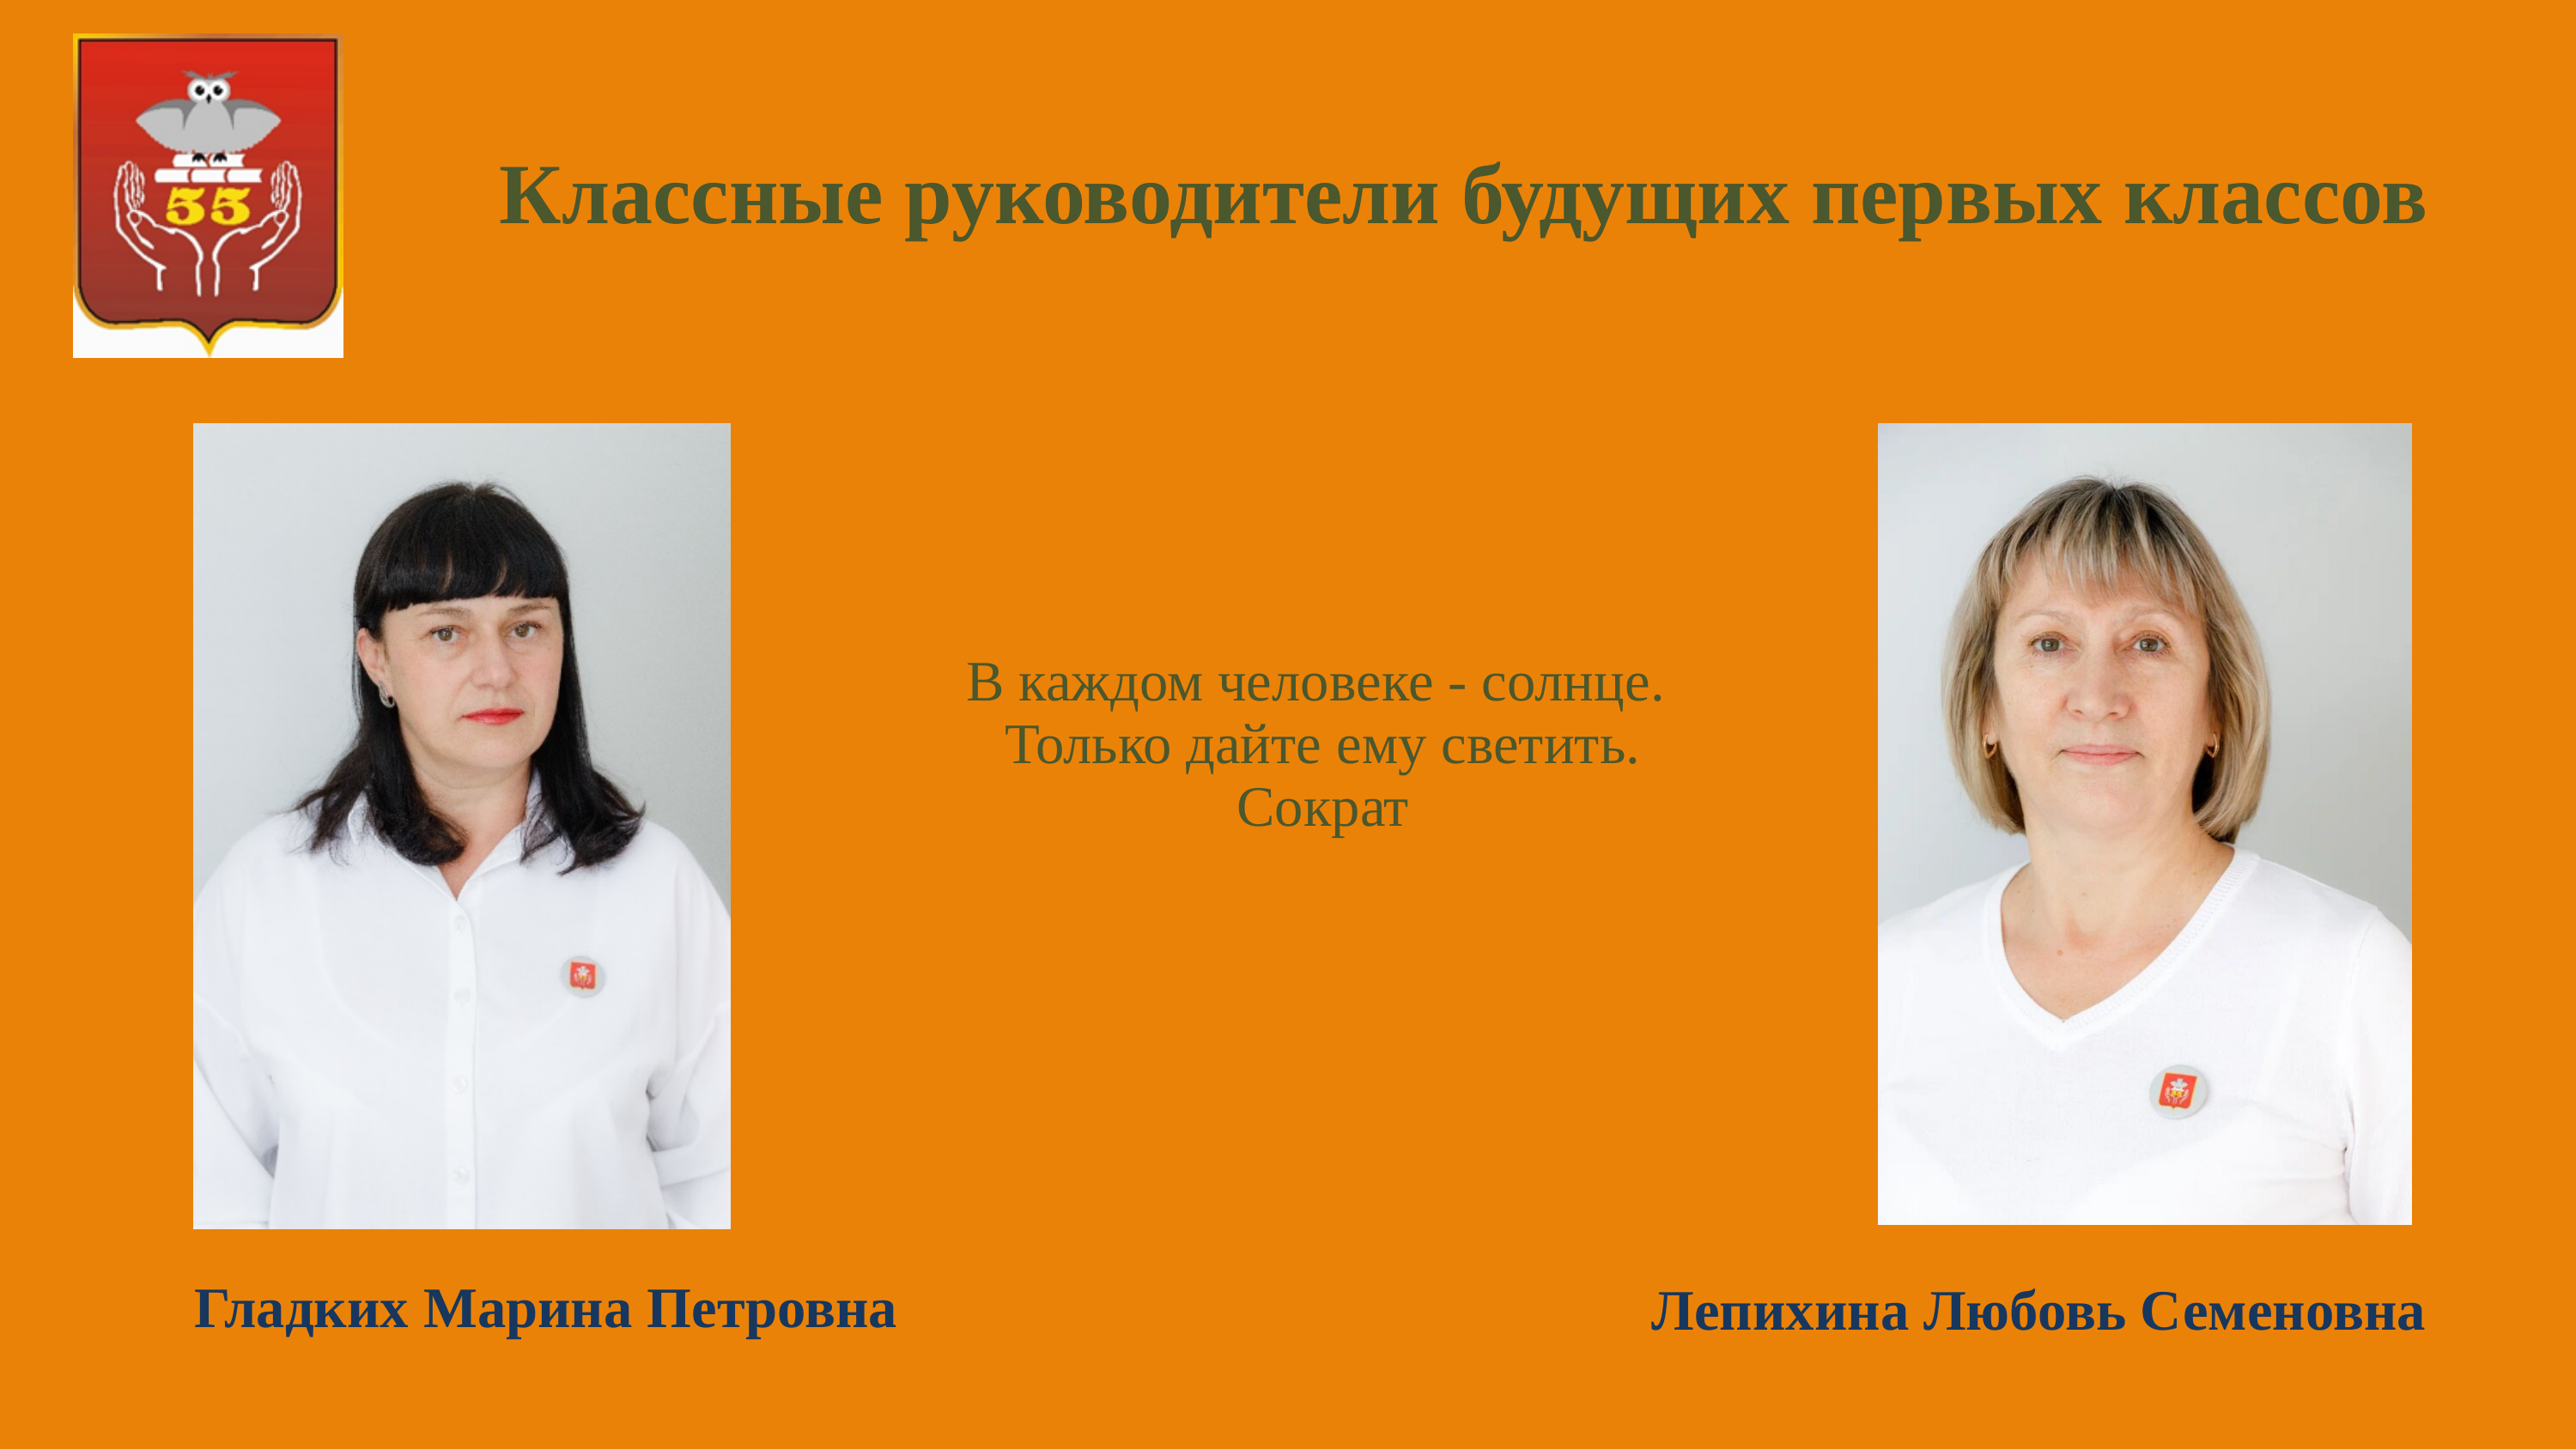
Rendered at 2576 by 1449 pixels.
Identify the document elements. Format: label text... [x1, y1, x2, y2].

picture [73, 33, 343, 358]
text_box В каждом человеке - солнце. Только дайте ему светить. Cократ [965, 649, 1680, 838]
picture [1878, 423, 2412, 1225]
text_box Классные руководители будущих первых классов [397, 134, 2531, 241]
text_box Гладких Марина Петровна [118, 1271, 963, 1340]
picture [192, 423, 731, 1229]
text_box Лепихина Любовь Семеновна [1546, 1271, 2533, 1342]
